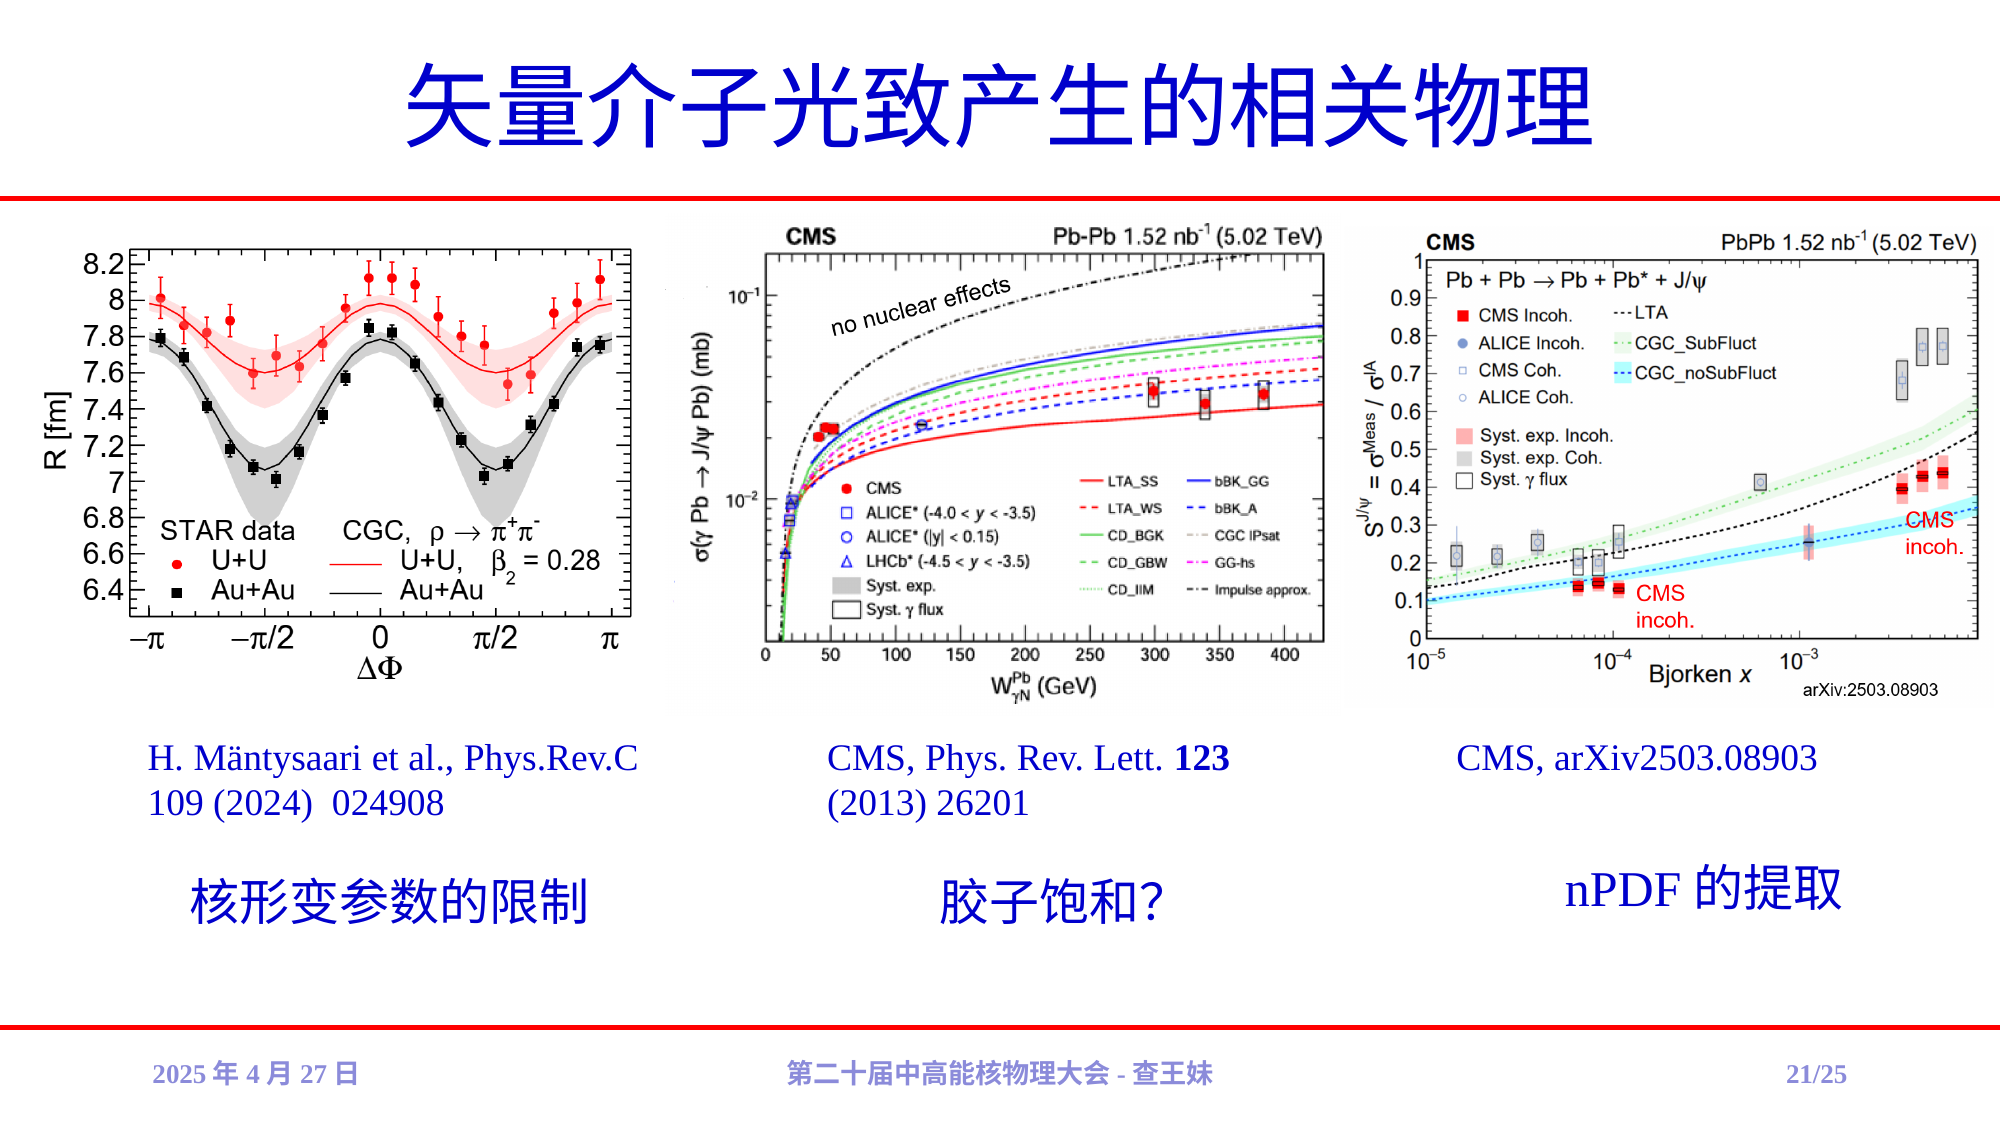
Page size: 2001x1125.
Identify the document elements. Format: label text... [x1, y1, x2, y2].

text_box CMS, arXiv2503.08903 [1441, 725, 1967, 786]
picture [0, 213, 1342, 716]
slide_number 21 [1412, 1042, 1863, 1103]
text_box 核形变参数的限制 [174, 862, 616, 938]
text_box H. Mäntysaari et al., Phys.Rev.C 109 (2024) 024908 [132, 725, 658, 831]
text_box 胶子饱和？ [859, 862, 1270, 938]
picture [1344, 225, 1995, 708]
text_box nPDF的提取 [1498, 849, 1910, 924]
text_box CMS, Phys. Rev. Lett. 123 (2013) 26201 [812, 725, 1338, 831]
title 矢量介子光致产生的相关物理 [137, 1, 1863, 220]
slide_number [137, 1042, 588, 1103]
footer 第二十届中高能核物理大会-查王妹 [662, 1042, 1338, 1103]
